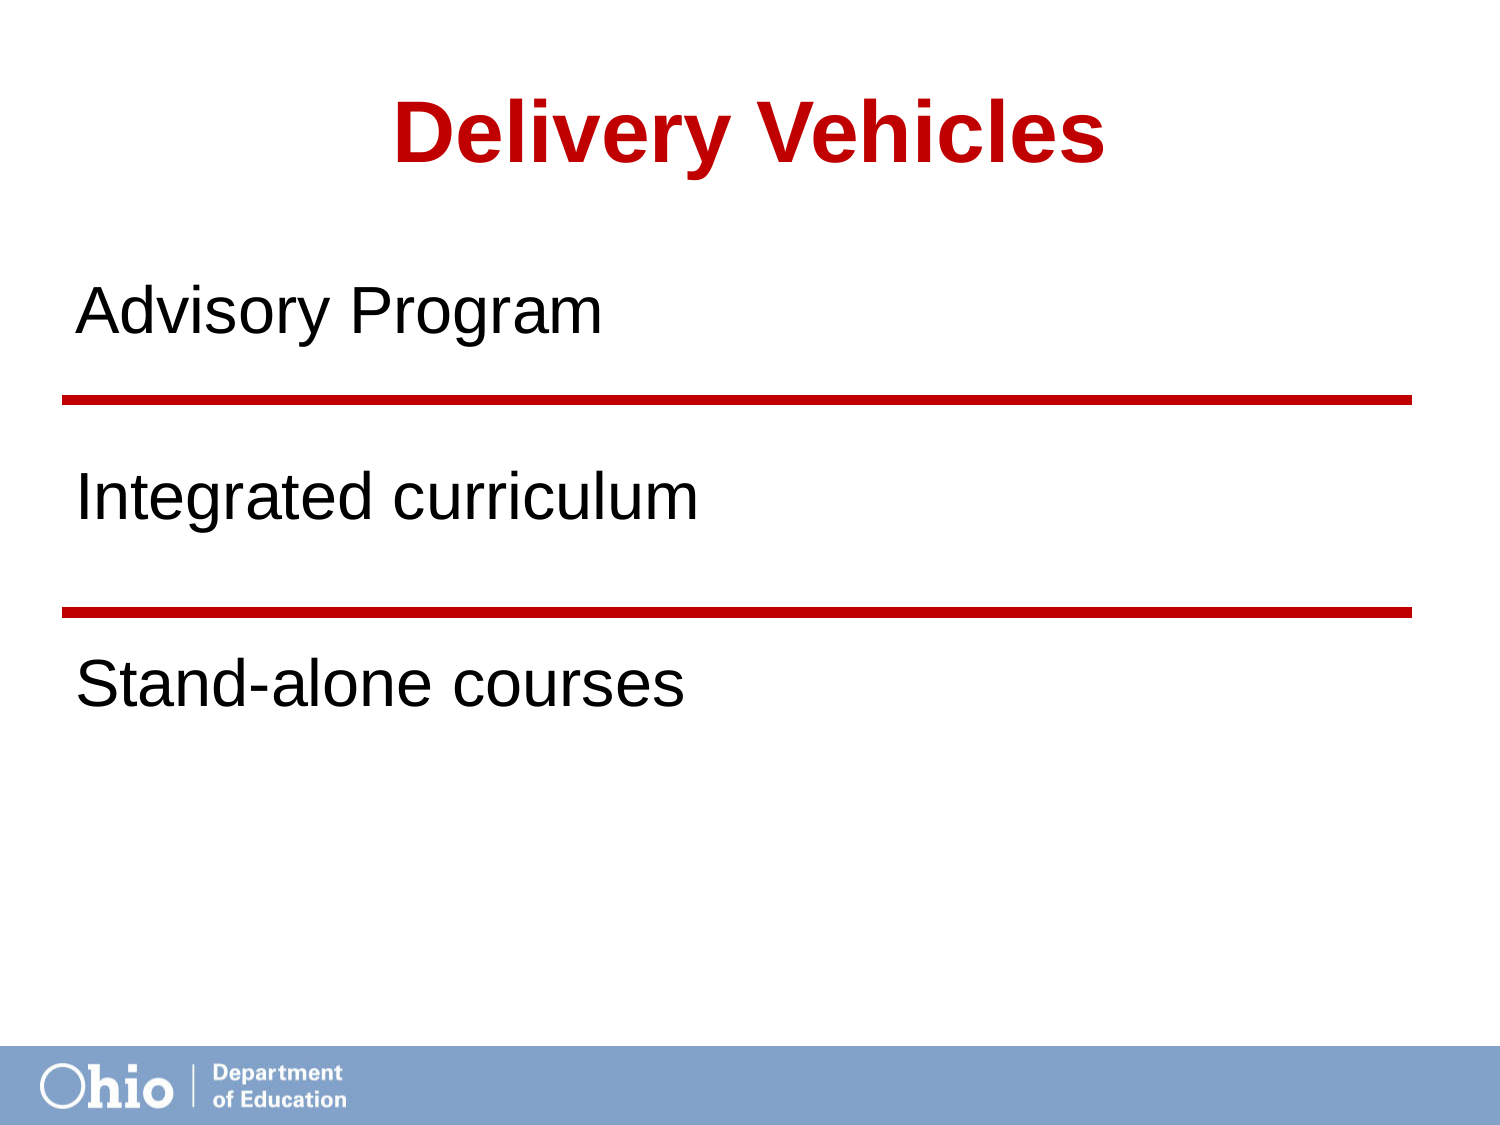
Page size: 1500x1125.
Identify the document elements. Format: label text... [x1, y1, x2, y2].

title Delivery Vehicles [75, 75, 1425, 173]
list Advisory Program Integrated curriculum Stand-alone courses [75, 173, 1425, 916]
picture [0, 1046, 1500, 1125]
